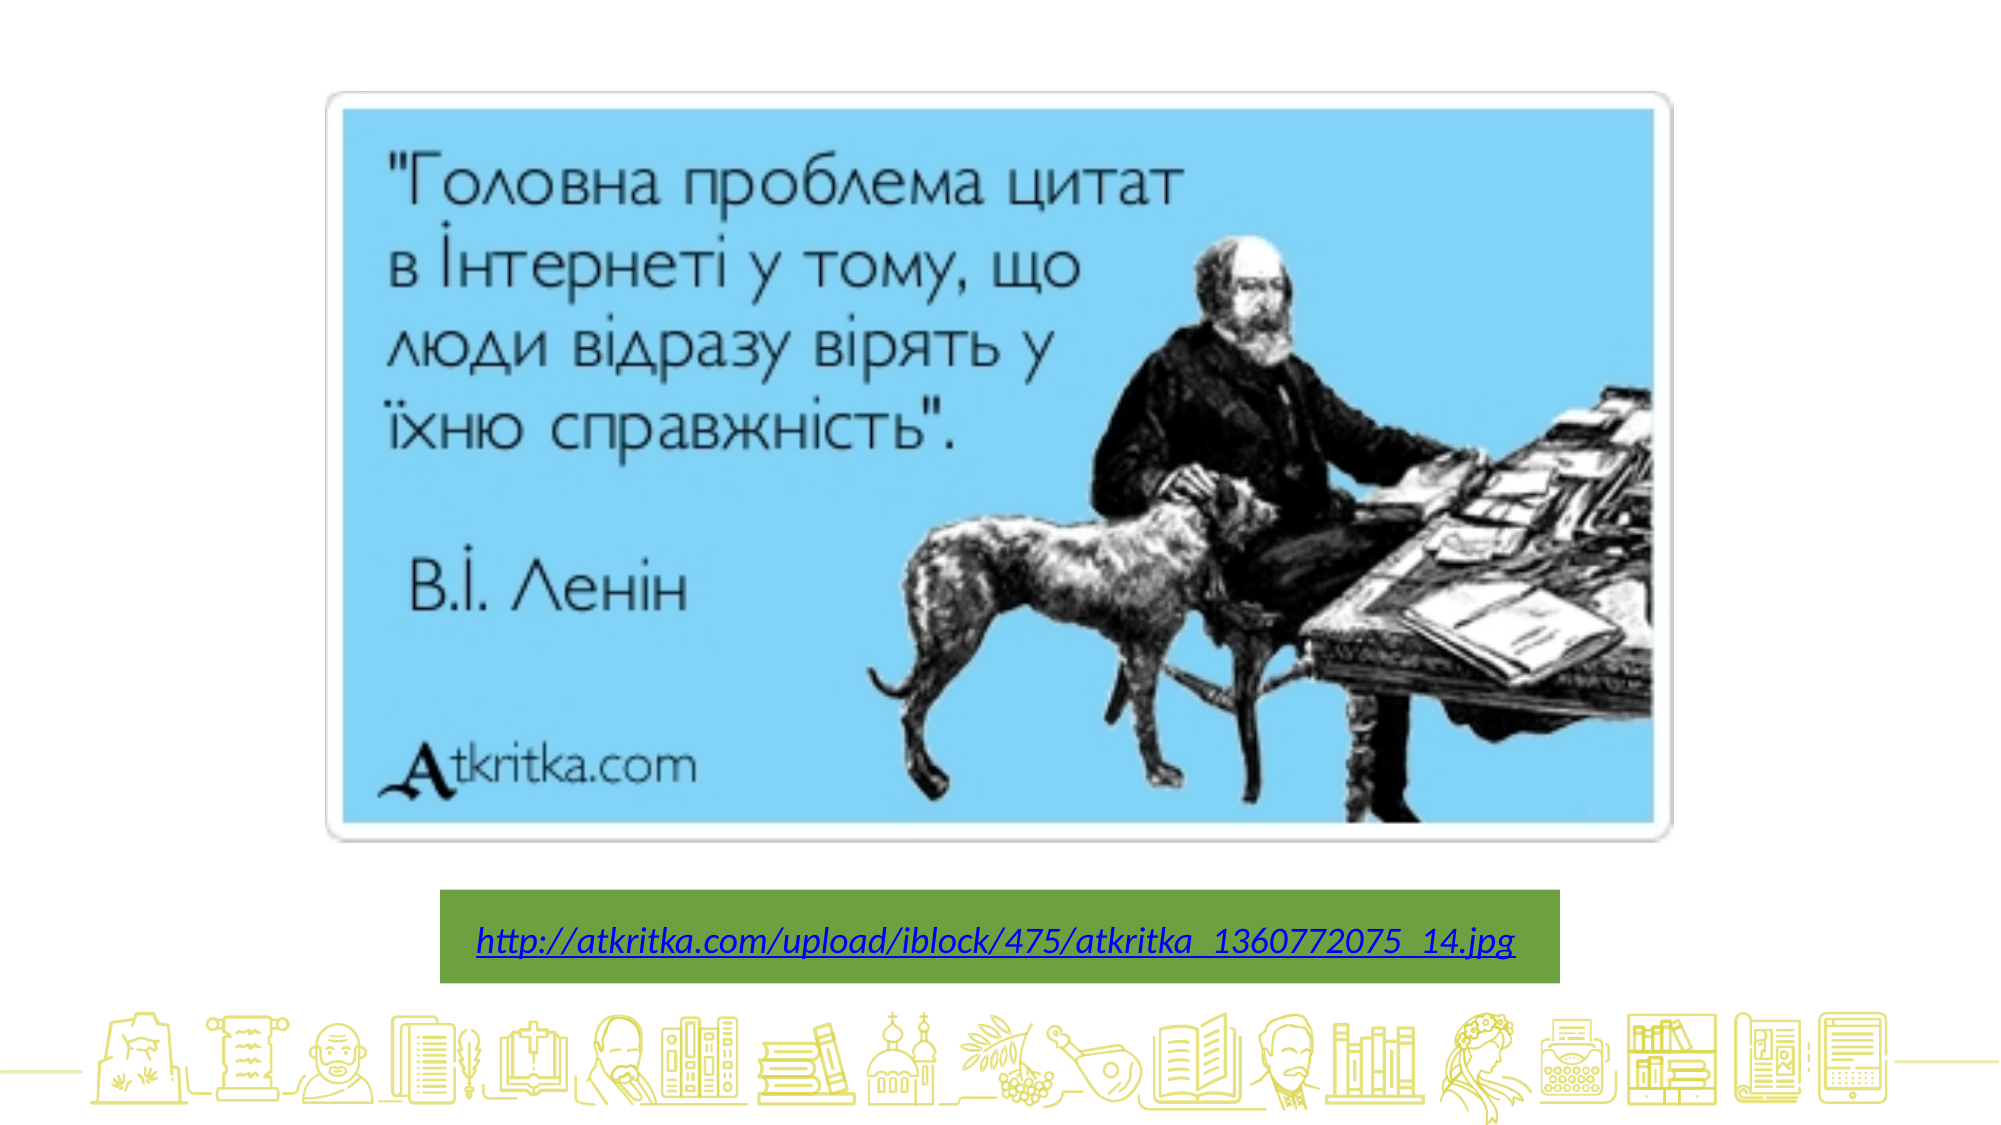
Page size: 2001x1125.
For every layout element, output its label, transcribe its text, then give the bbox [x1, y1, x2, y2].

text_box http://atkritka.com/upload/iblock/475/atkritka_1360772075_14.jpg [440, 889, 1560, 984]
picture [325, 91, 1675, 843]
